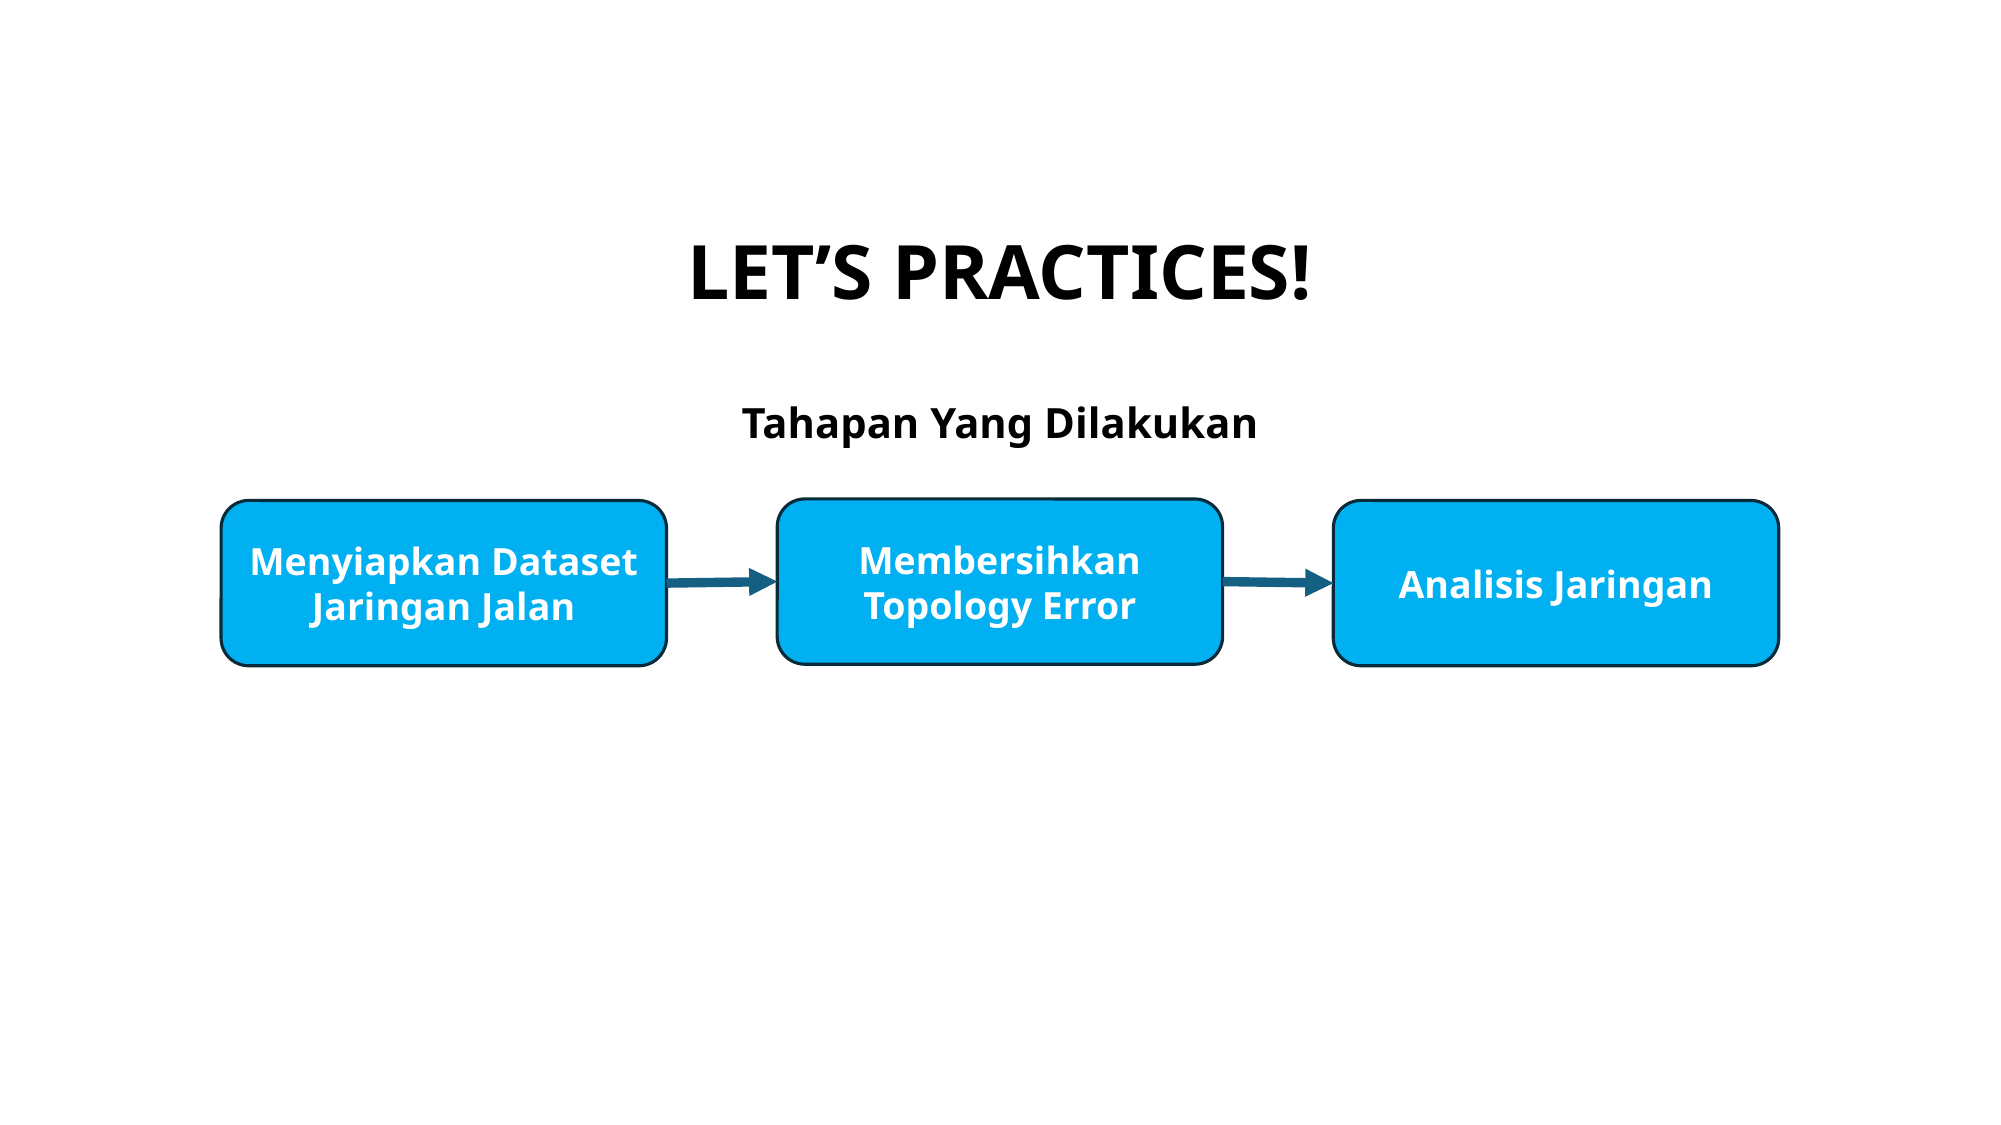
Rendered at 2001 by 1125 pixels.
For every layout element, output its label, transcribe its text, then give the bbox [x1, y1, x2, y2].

list LET’S PRACTICES! Tahapan Yang Dilakukan [137, 227, 1863, 492]
text_box Membersihkan Topology Error [775, 497, 1225, 666]
text_box Menyiapkan Dataset Jaringan Jalan [219, 498, 669, 668]
text_box Analisis Jaringan [1331, 498, 1781, 668]
